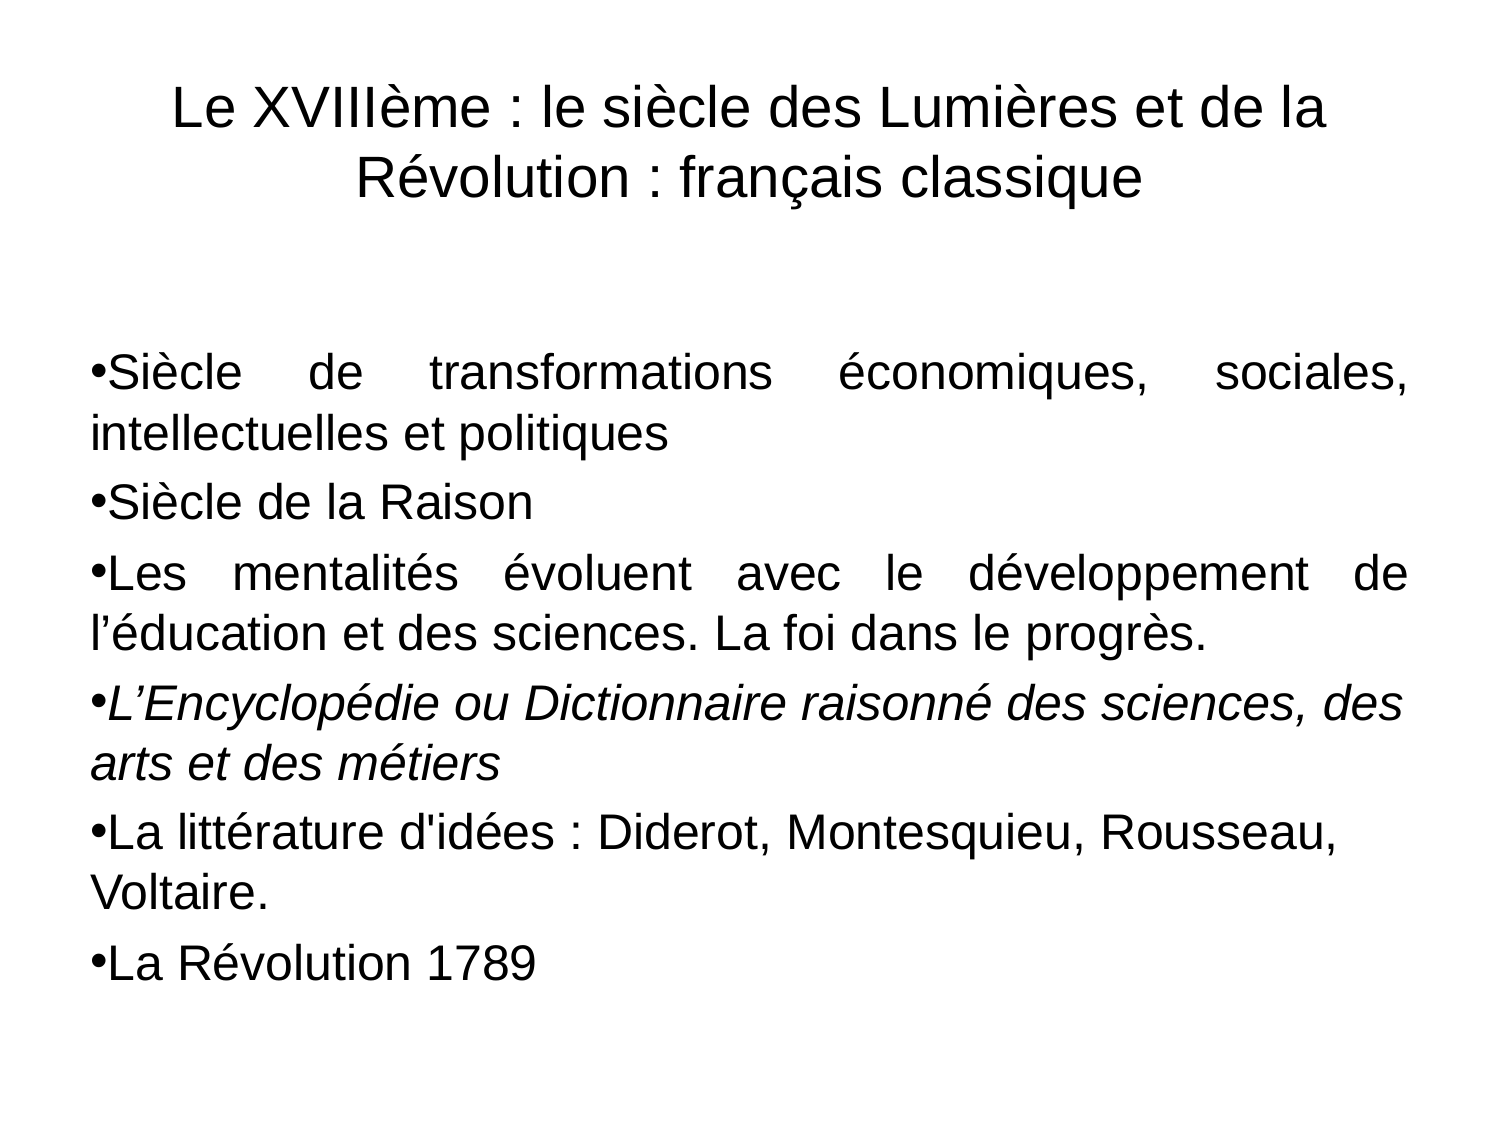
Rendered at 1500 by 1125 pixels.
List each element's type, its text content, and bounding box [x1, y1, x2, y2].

list Siècle de transformations économiques, sociales, intellectuelles et politiques Siècle de la Raison Les mentalités évoluent avec le développement de l’éducation et des sciences. La foi dans le progrès. L’Encyclopédie ou Dictionnaire raisonné des sciences, des arts et des métiers La littérature d'idées : Diderot, Montesquieu, Rousseau, Voltaire. La Révolution 1789 [75, 262, 1425, 1005]
title Le XVIIIème : le siècle des Lumières et de la Révolution : français classique [75, 45, 1425, 233]
